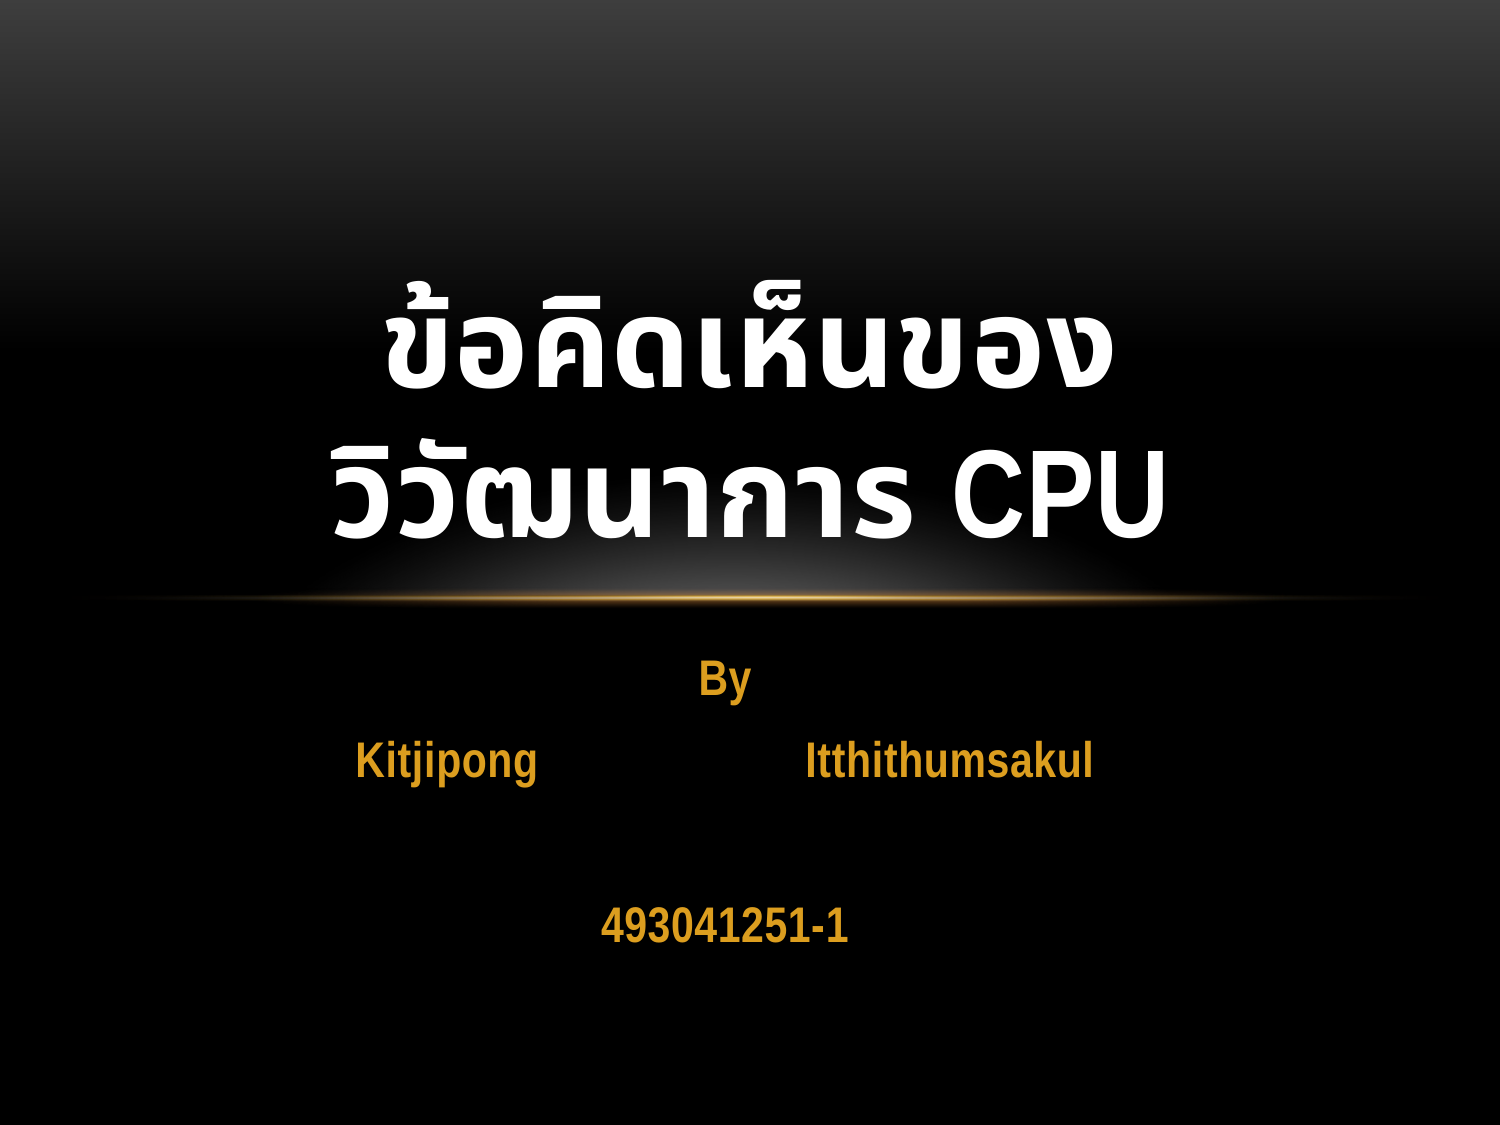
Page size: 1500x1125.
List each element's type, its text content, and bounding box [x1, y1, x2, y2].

picture [0, 0, 1500, 750]
subtitle By Kitjipong Itthithumsakul 493041251-1 [200, 637, 1250, 925]
title ข้อคิดเห็นของ วิวัฒนาการ CPU [112, 329, 1388, 571]
